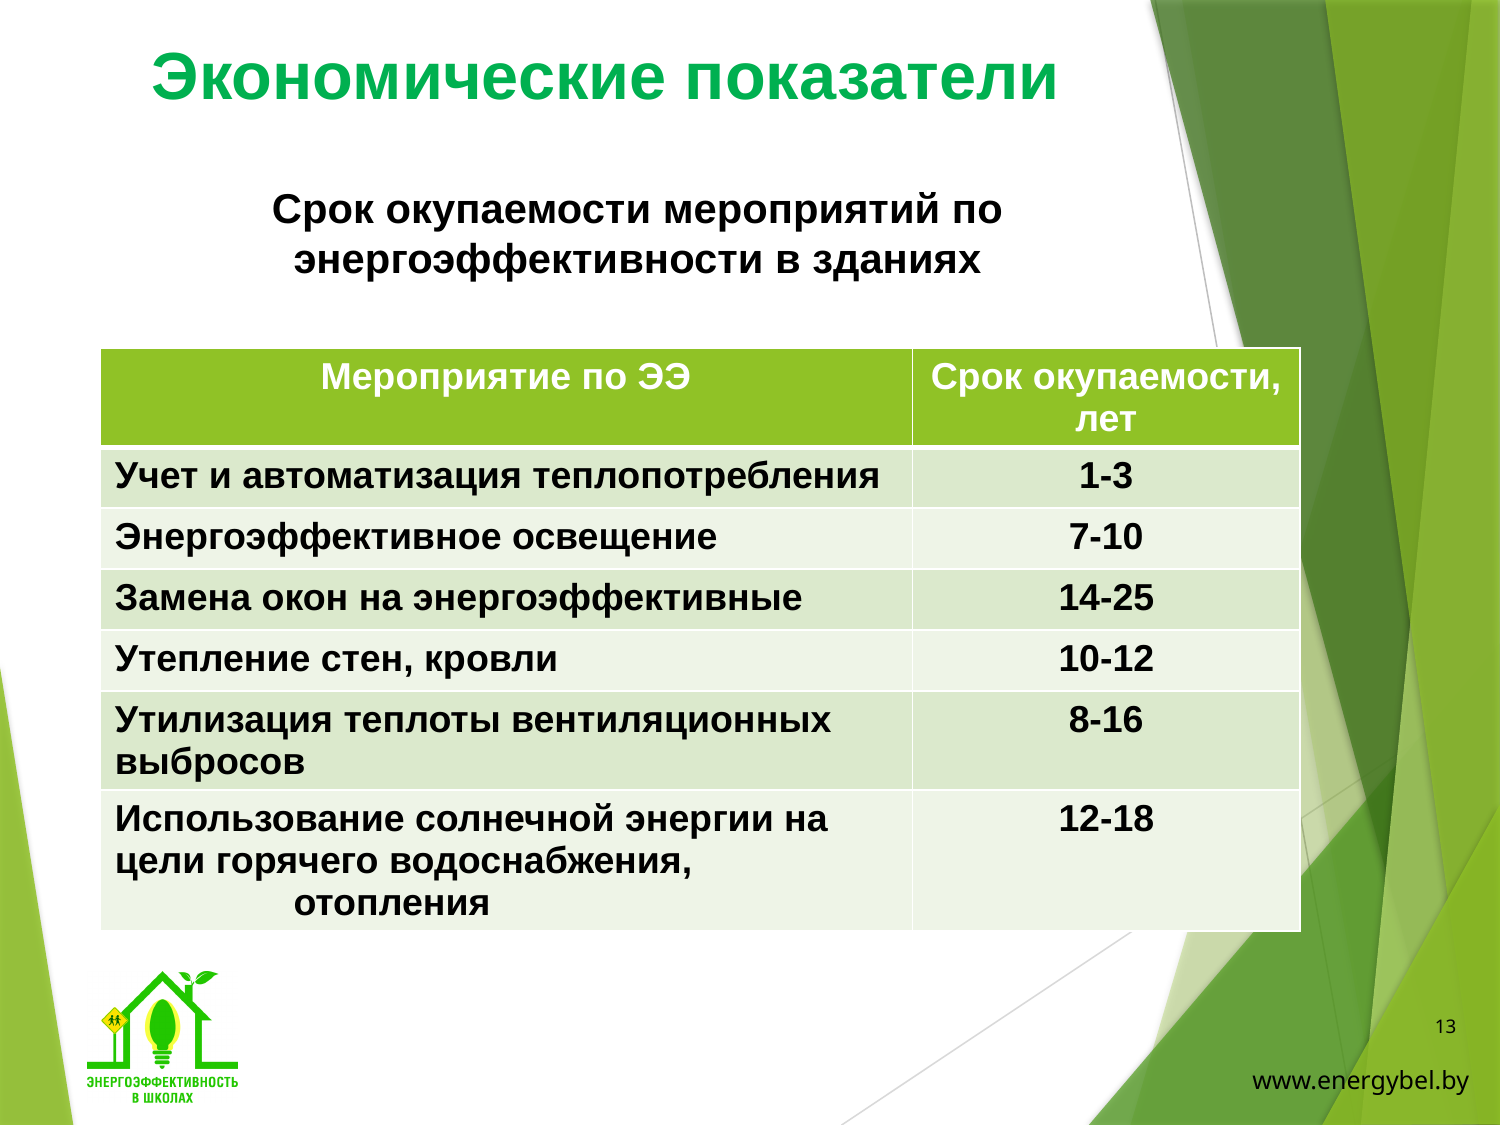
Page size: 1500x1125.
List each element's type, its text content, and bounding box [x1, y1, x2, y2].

table_cell Использование солнечной энергии на цели горячего водоснабжения, отопления [101, 791, 912, 930]
table_header Мероприятие по ЭЭ [101, 349, 912, 445]
table_cell 7-10 [913, 509, 1299, 568]
slide_number 13 [1387, 997, 1472, 1057]
table_cell 10-12 [913, 631, 1299, 690]
table_cell Утилизация теплоты вентиляционных выбросов [101, 692, 912, 789]
table_cell 14-25 [913, 570, 1299, 629]
table_cell 1-3 [913, 450, 1299, 507]
table_cell 8-16 [913, 692, 1299, 789]
text_box Срок окупаемости мероприятий по энергоэффективности в зданиях [237, 174, 1038, 290]
table_cell Замена окон на энергоэффективные [101, 570, 912, 629]
table_cell Учет и автоматизация теплопотребления [101, 450, 912, 507]
title Экономические показатели [24, 24, 1188, 150]
text_box www.energybel.by [1237, 1057, 1488, 1102]
picture [86, 970, 238, 1103]
table_header Срок окупаемости, лет [913, 349, 1299, 445]
table_cell Утепление стен, кровли [101, 631, 912, 690]
table_cell Энергоэффективное освещение [101, 509, 912, 568]
table_cell 12-18 [913, 791, 1299, 930]
